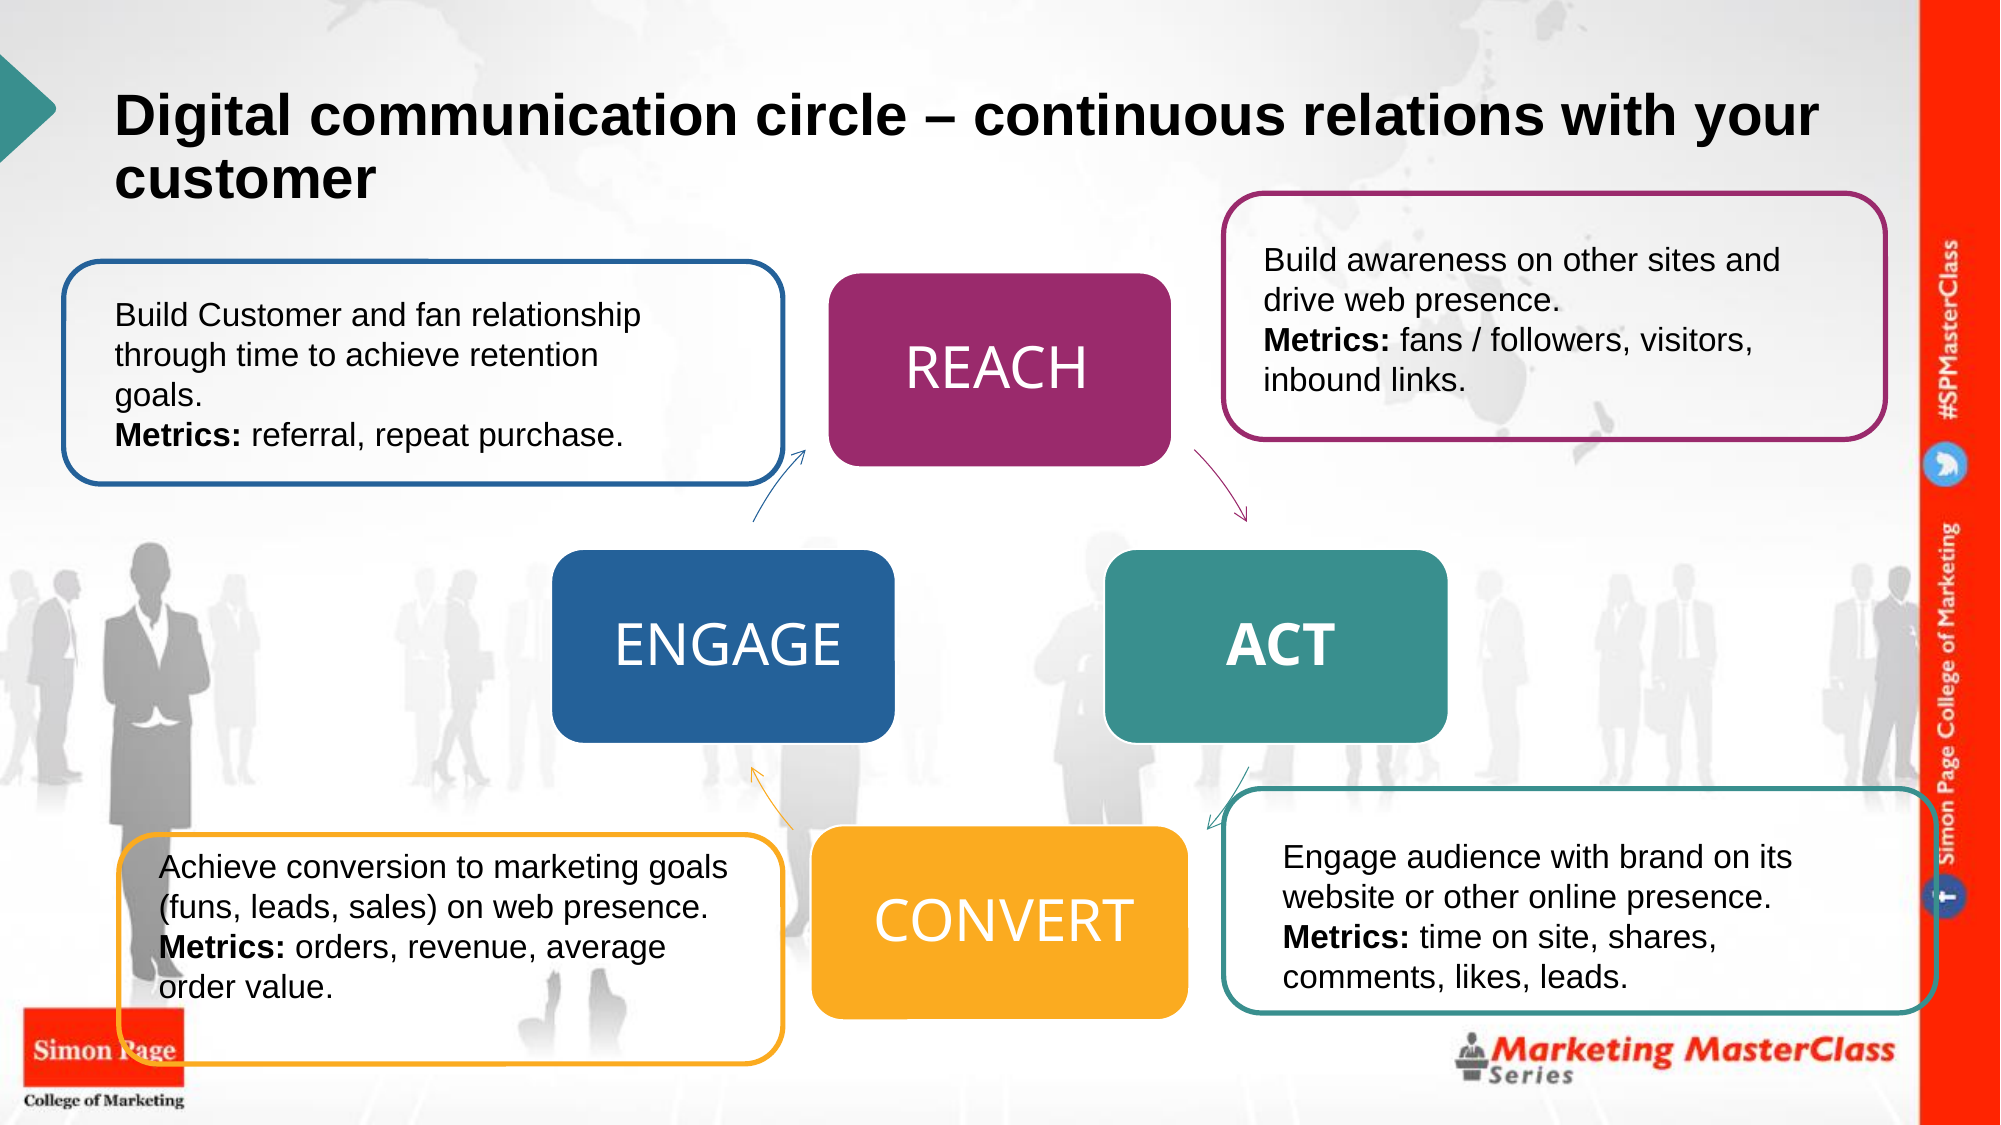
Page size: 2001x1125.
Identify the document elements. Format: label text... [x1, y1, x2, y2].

picture [0, 0, 2000, 1125]
text_box [1222, 192, 1887, 441]
text_box [117, 833, 784, 1065]
list Digital communication circle – continuous relations with your customer [99, 77, 1900, 229]
text_box [1238, 787, 1938, 1015]
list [495, 286, 1505, 1007]
text_box [62, 260, 782, 486]
